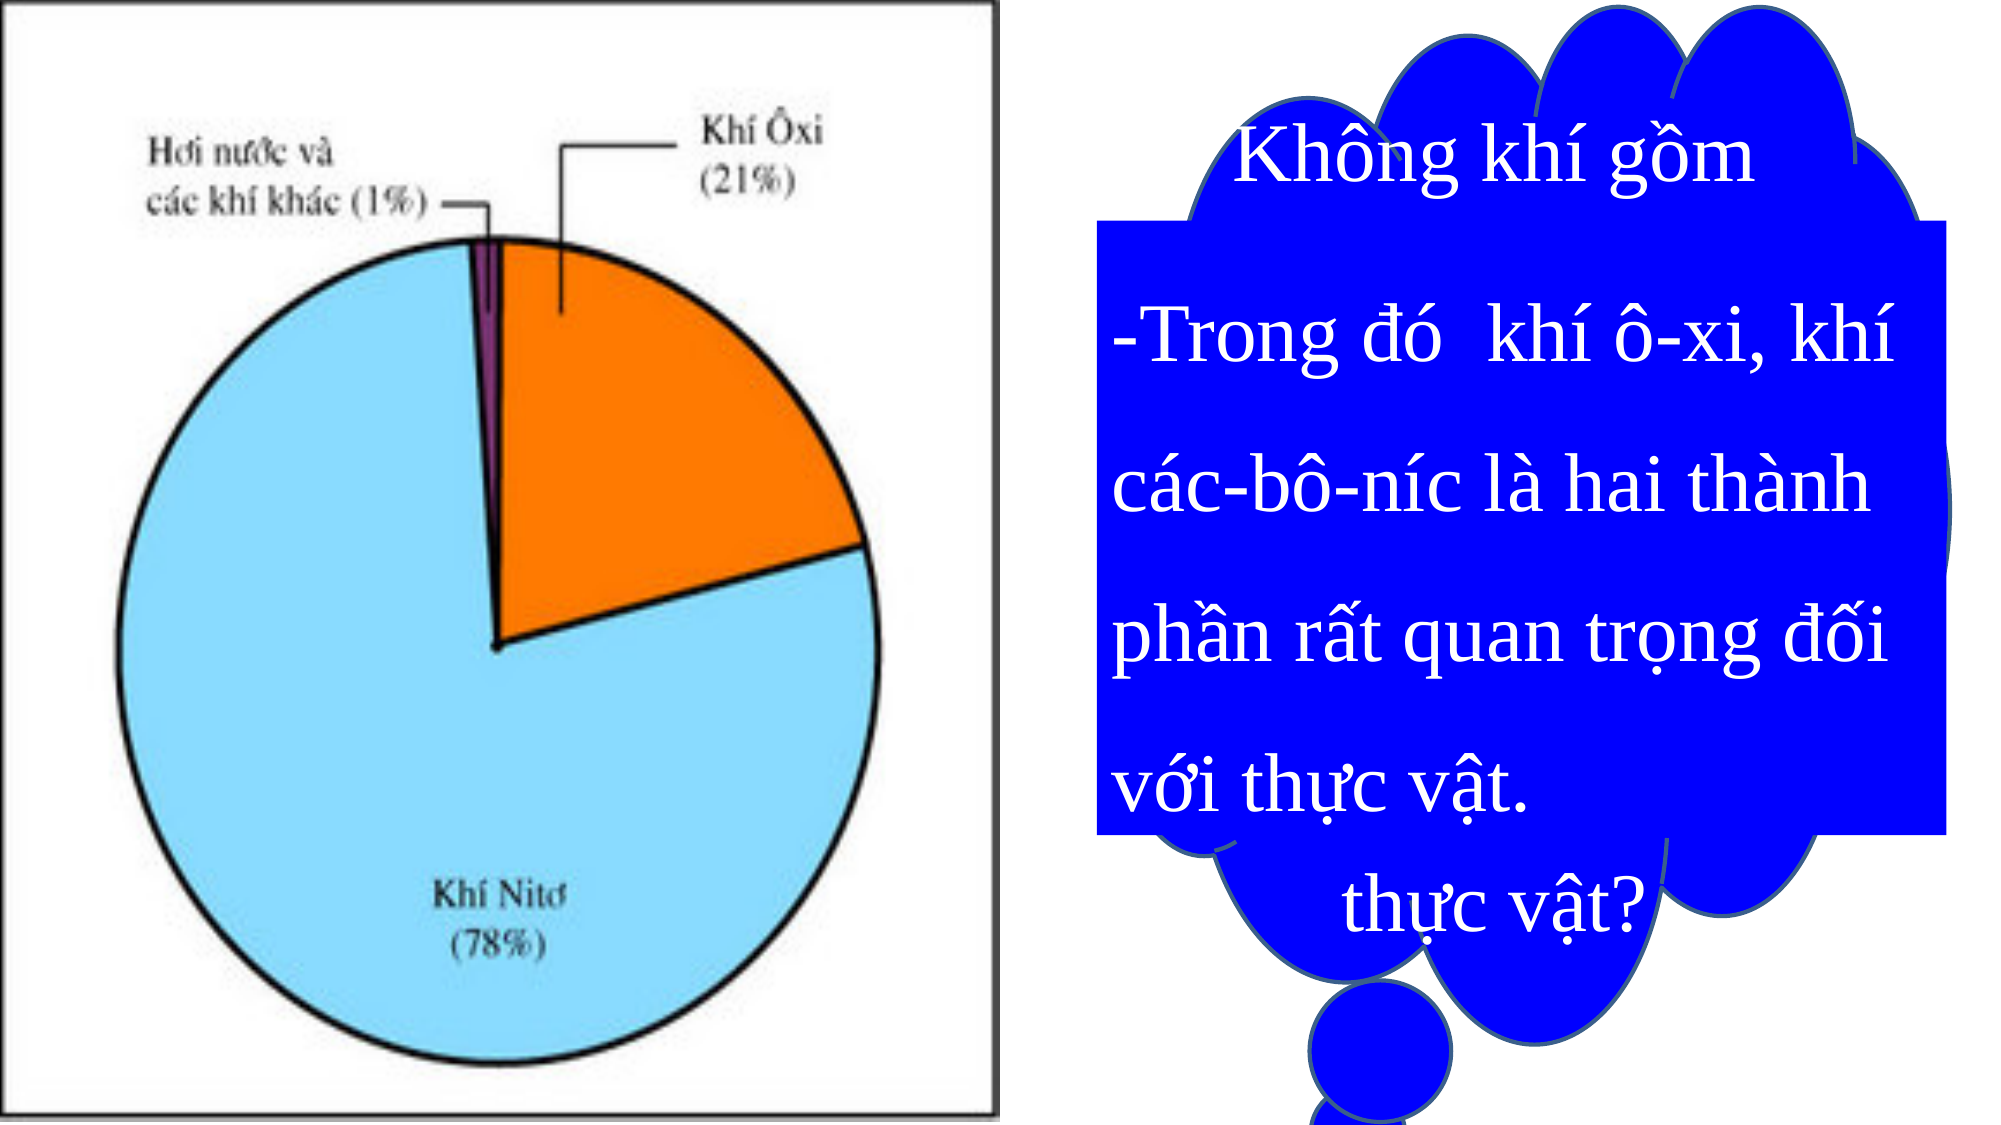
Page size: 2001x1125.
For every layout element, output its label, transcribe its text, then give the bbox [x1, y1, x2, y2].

text_box Không khí gồm có những thành phần nào? Những khí nào quan trọng với thực vật? [1157, 836, 1818, 1125]
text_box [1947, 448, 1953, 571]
text_box -Trong đó khí ô-xi, khí các-bô-níc là hai thành phần rất quan trọng đối với thực vật. [1096, 220, 1947, 836]
picture [0, 0, 1001, 1122]
text_box Không khí gồm có những thành phần nào? Những khí nào quan trọng với thực vật? [1187, 4, 1920, 220]
